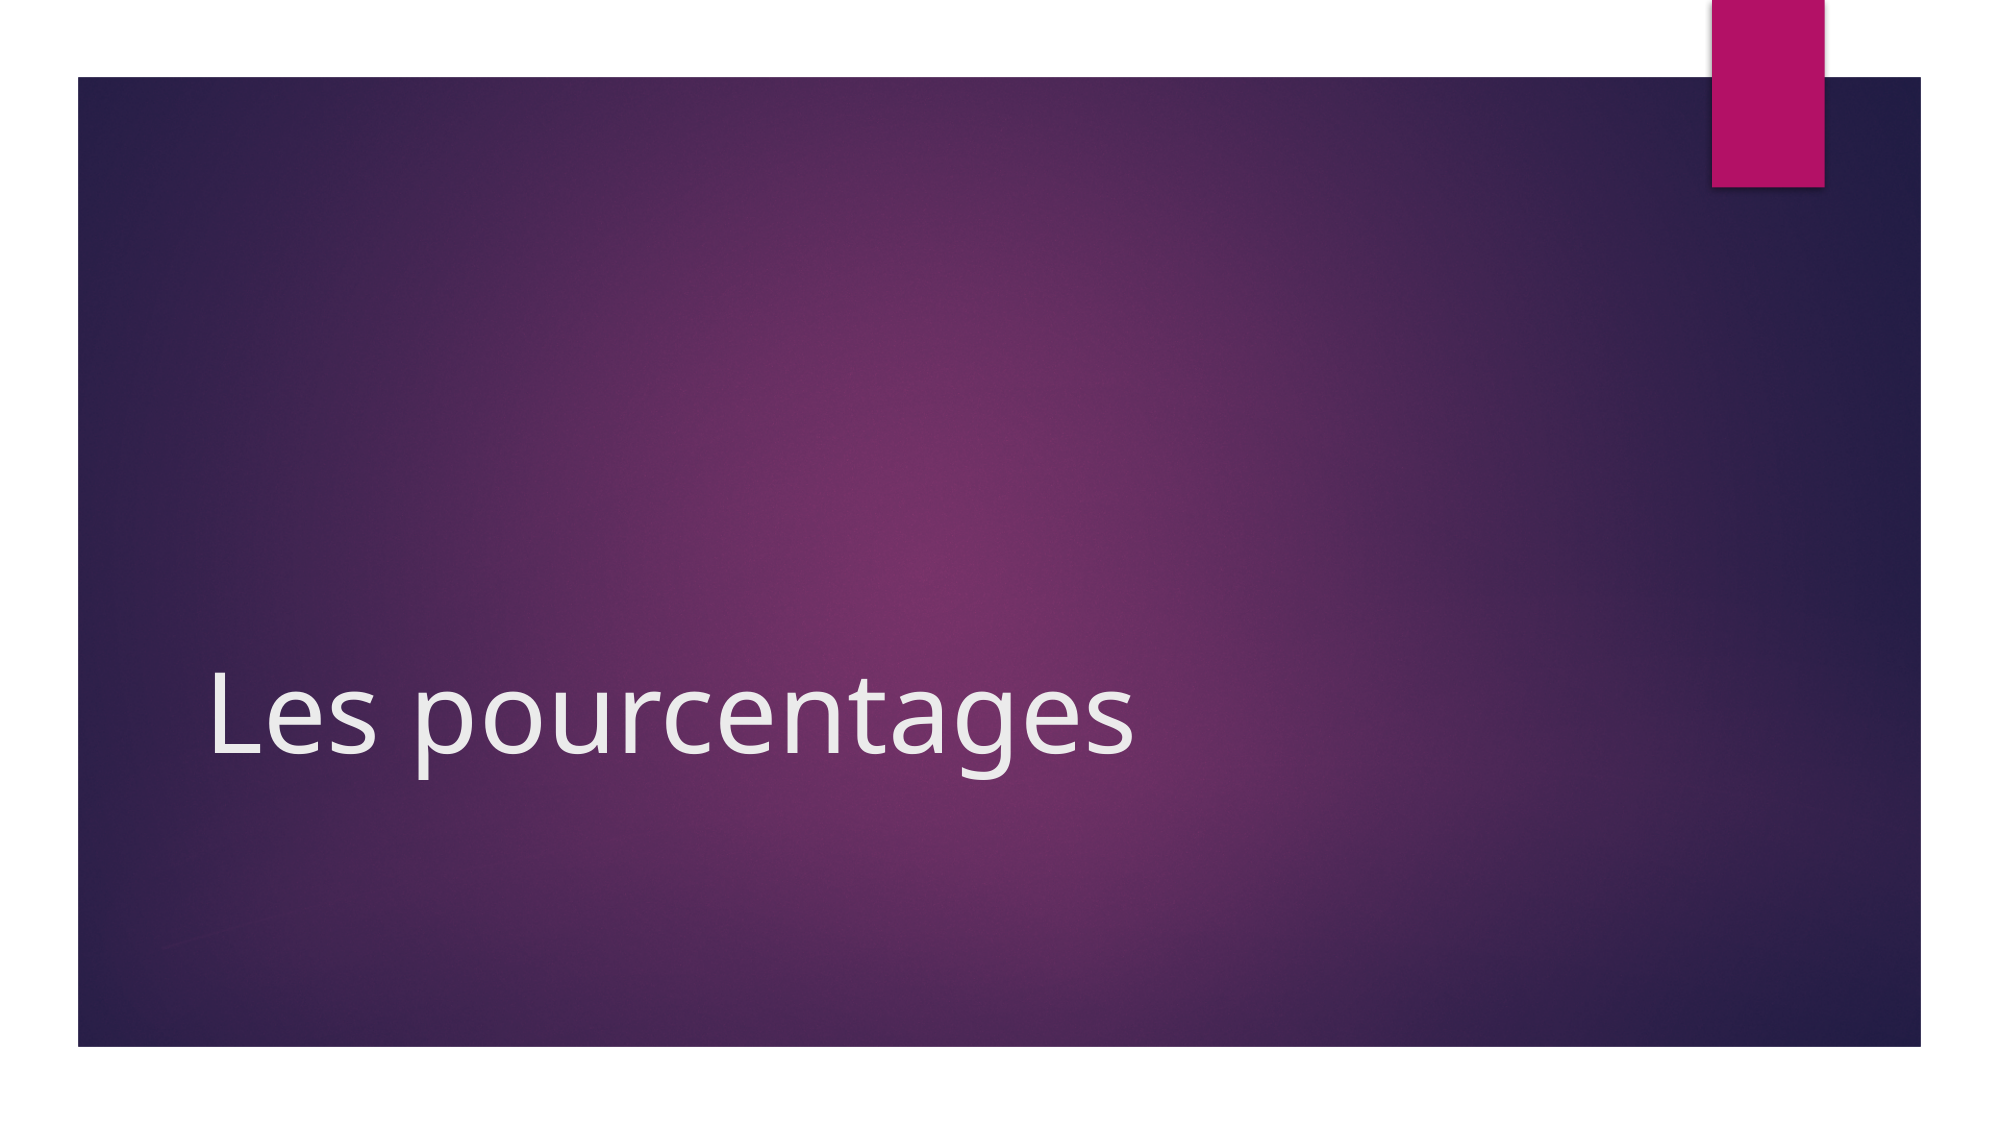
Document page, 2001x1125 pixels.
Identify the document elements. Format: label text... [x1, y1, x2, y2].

title Les pourcentages [189, 344, 1638, 784]
